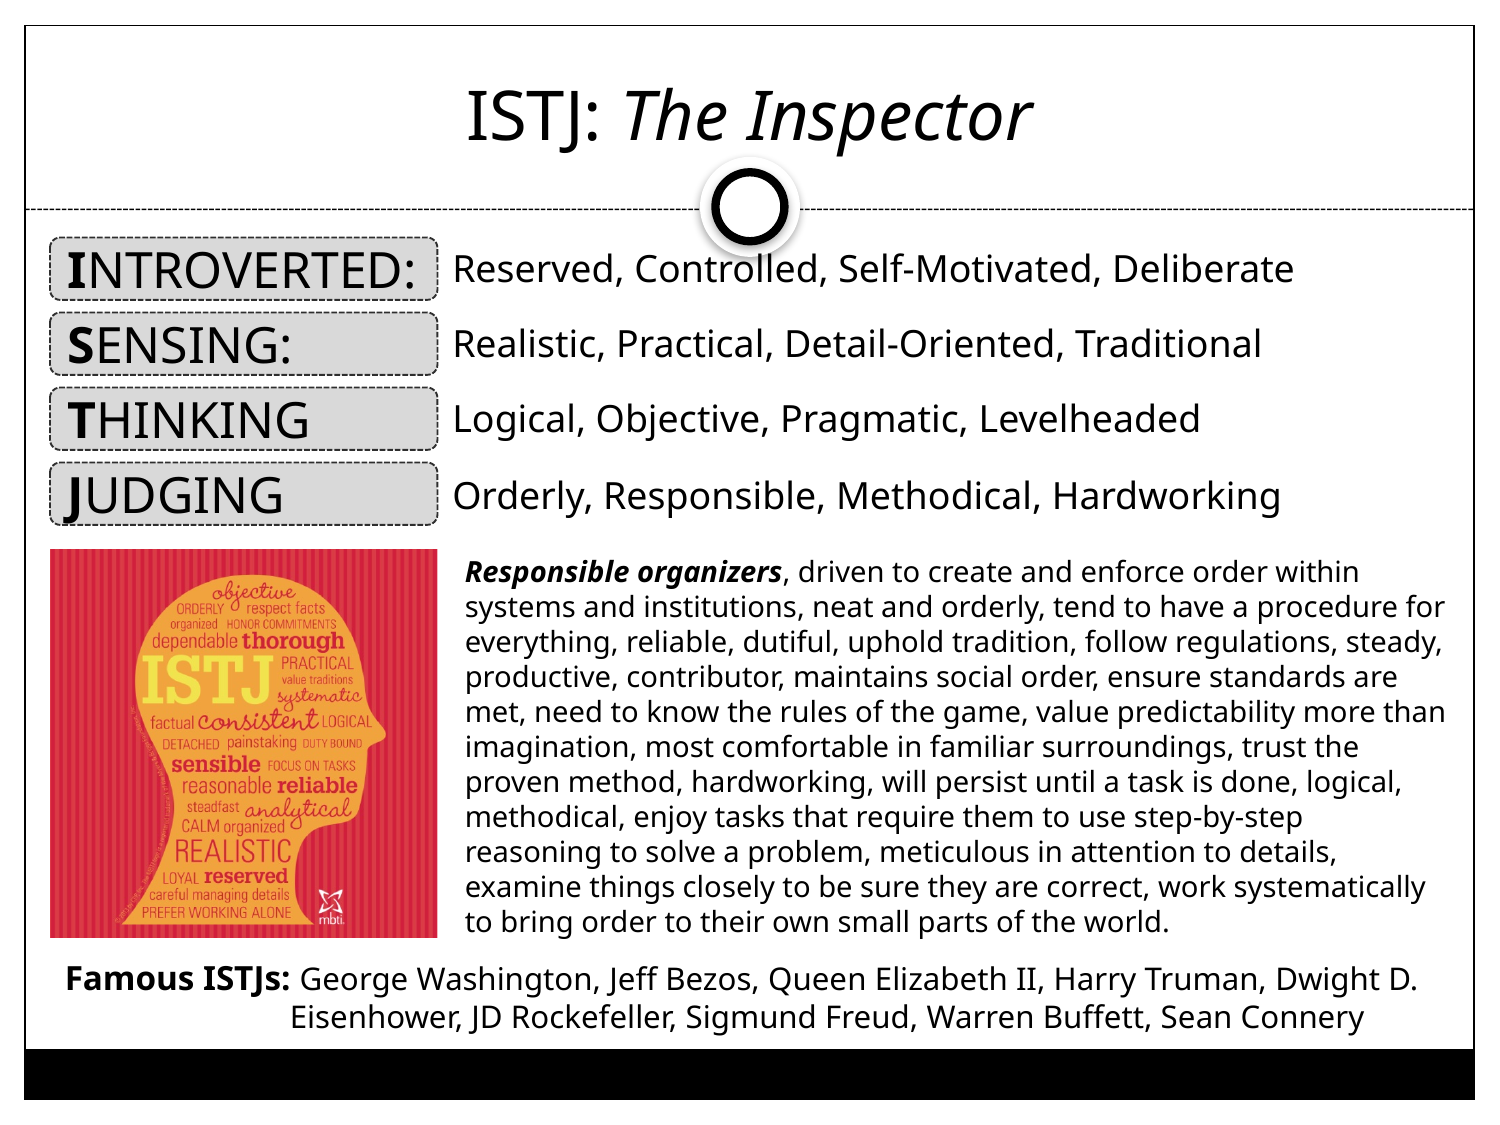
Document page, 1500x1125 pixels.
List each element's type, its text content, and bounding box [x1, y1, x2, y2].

picture [49, 549, 438, 938]
text_box Realistic, Practical, Detail-Oriented, Traditional [437, 312, 1450, 373]
text_box Responsible organizers, driven to create and enforce order within systems and institutions, neat and orderly, tend to have a procedure for everything, reliable, dutiful, uphold tradition, follow regulations, steady, productive, contributor, maintains social order, ensure standards are met, need to know the rules of the game, value predictability more than imagination, most comfortable in familiar surroundings, trust the proven method, hardworking, will persist until a task is done, logical, methodical, enjoy tasks that require them to use step-by-step reasoning to solve a problem, meticulous in attention to details, examine things closely to be sure they are correct, work systematically to bring order to their own small parts of the world. [450, 546, 1463, 946]
text_box Famous ISTJs: George Washington, Jeff Bezos, Queen Elizabeth II, Harry Truman, Dwight D. Eisenhower, JD Rockefeller, Sigmund Freud, Warren Buffett, Sean Connery [50, 949, 1450, 1043]
text_box JUDGING [49, 461, 437, 526]
text_box Logical, Objective, Pragmatic, Levelheaded [437, 387, 1450, 448]
title ISTJ: The Inspector [49, 37, 1450, 162]
text_box Orderly, Responsible, Methodical, Hardworking [437, 464, 1450, 525]
text_box SENSING: [49, 311, 437, 376]
text_box THINKING [49, 386, 437, 451]
text_box Reserved, Controlled, Self-Motivated, Deliberate [437, 237, 1450, 298]
text_box INTROVERTED: [49, 236, 437, 301]
